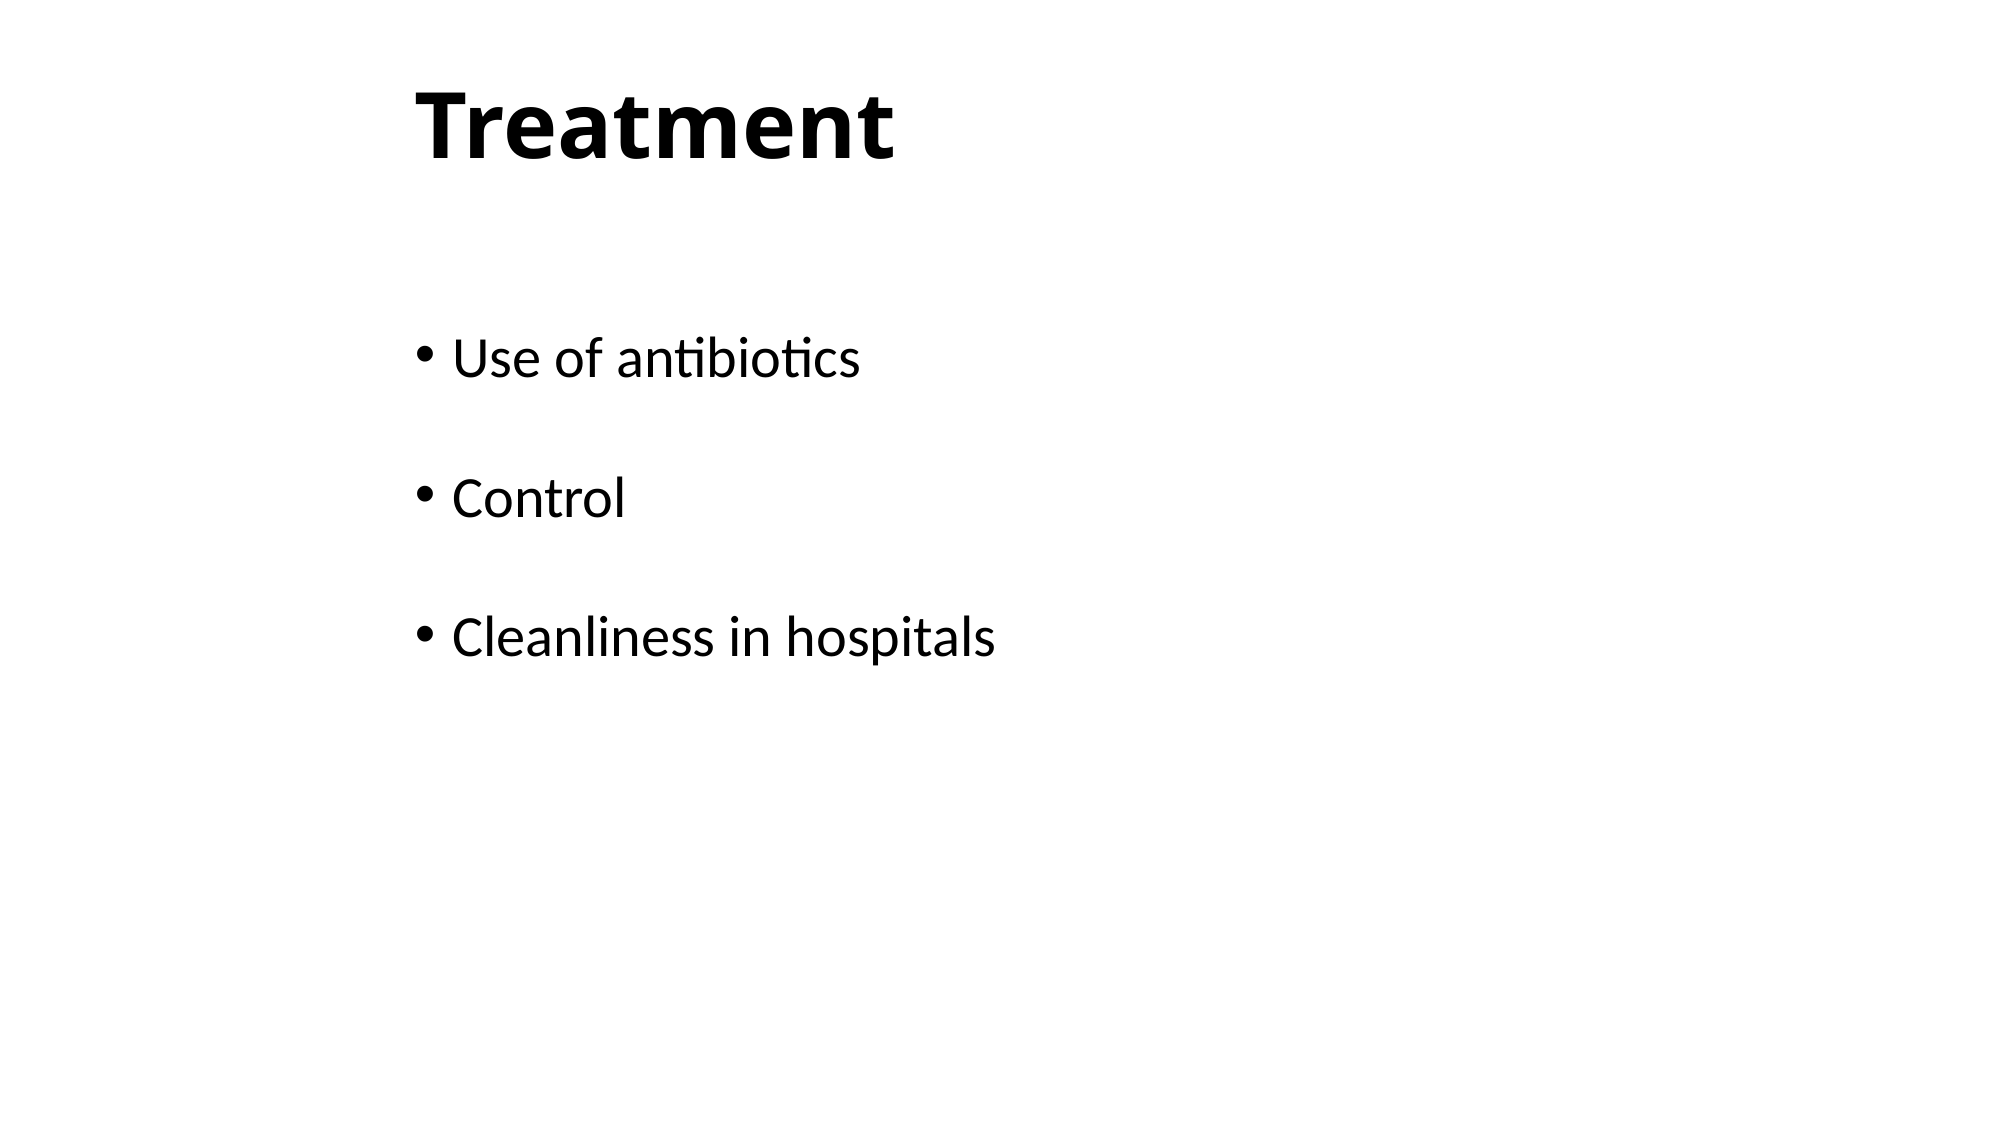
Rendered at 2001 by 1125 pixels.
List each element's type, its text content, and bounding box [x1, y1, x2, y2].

list Use of antibiotics Control Cleanliness in hospitals [399, 262, 1675, 1005]
title Treatment [399, 45, 1675, 213]
